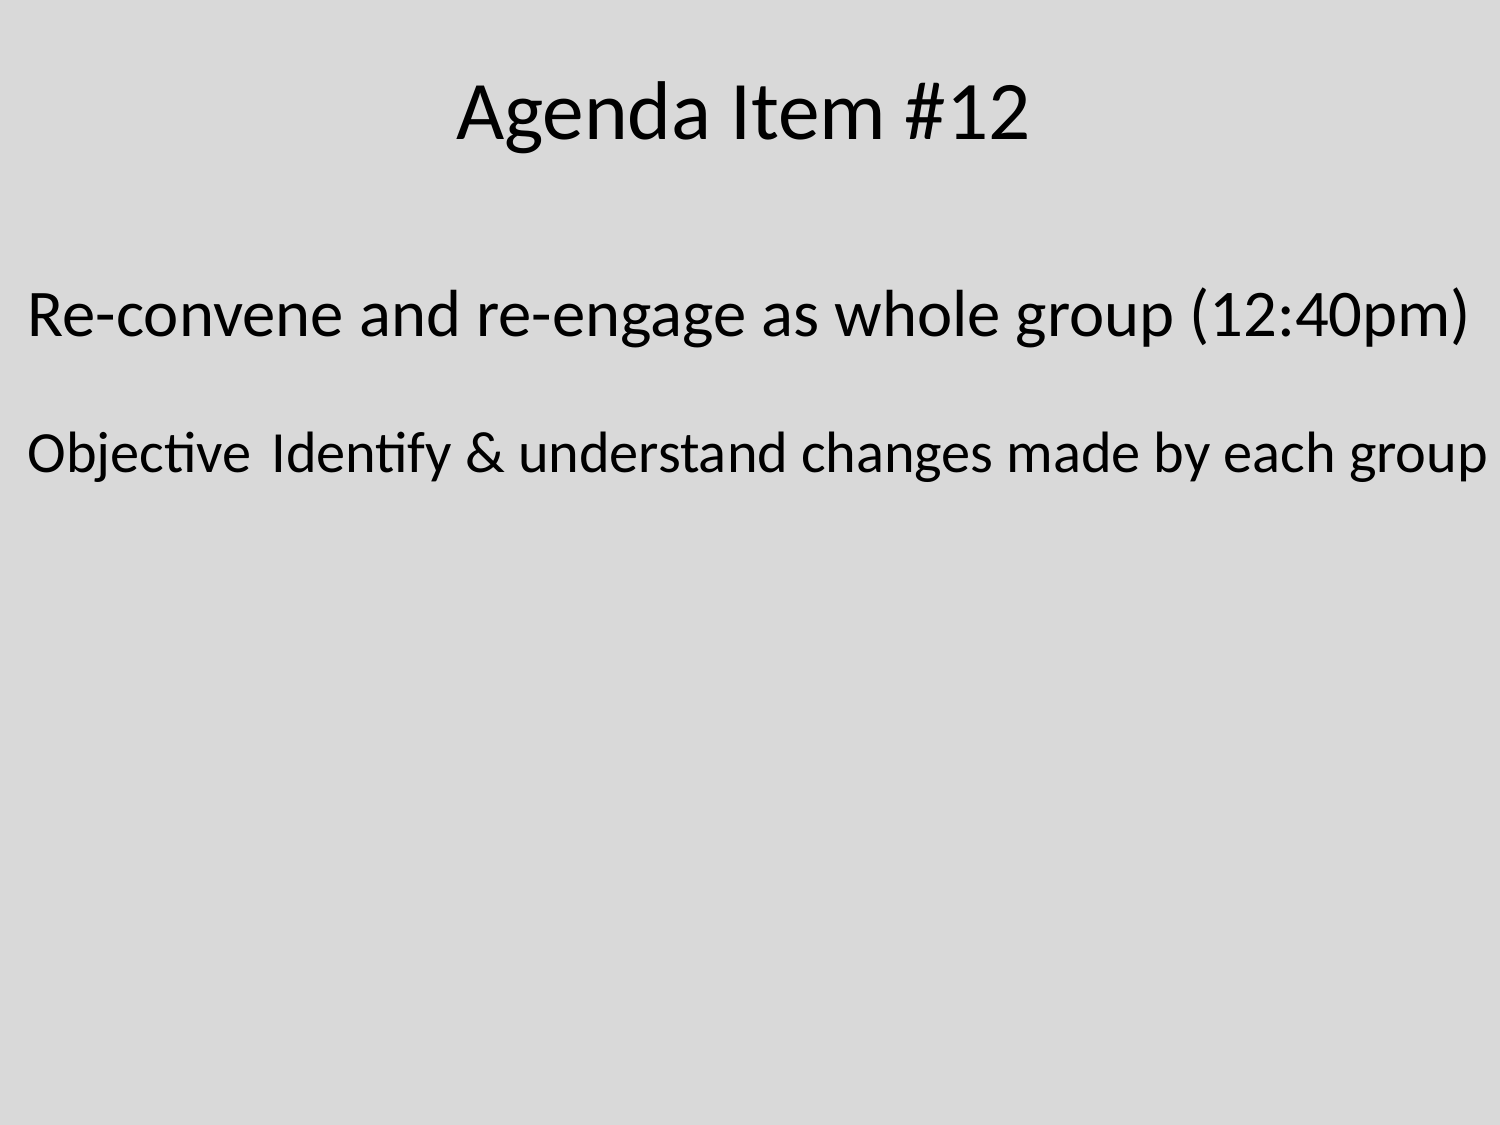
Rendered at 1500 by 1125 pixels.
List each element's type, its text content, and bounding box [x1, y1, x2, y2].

title Agenda Item #12 [12, 12, 1475, 200]
list Re-convene and re-engage as whole group (12:40pm) Objective Identify & understand changes made by each group [12, 262, 1500, 725]
